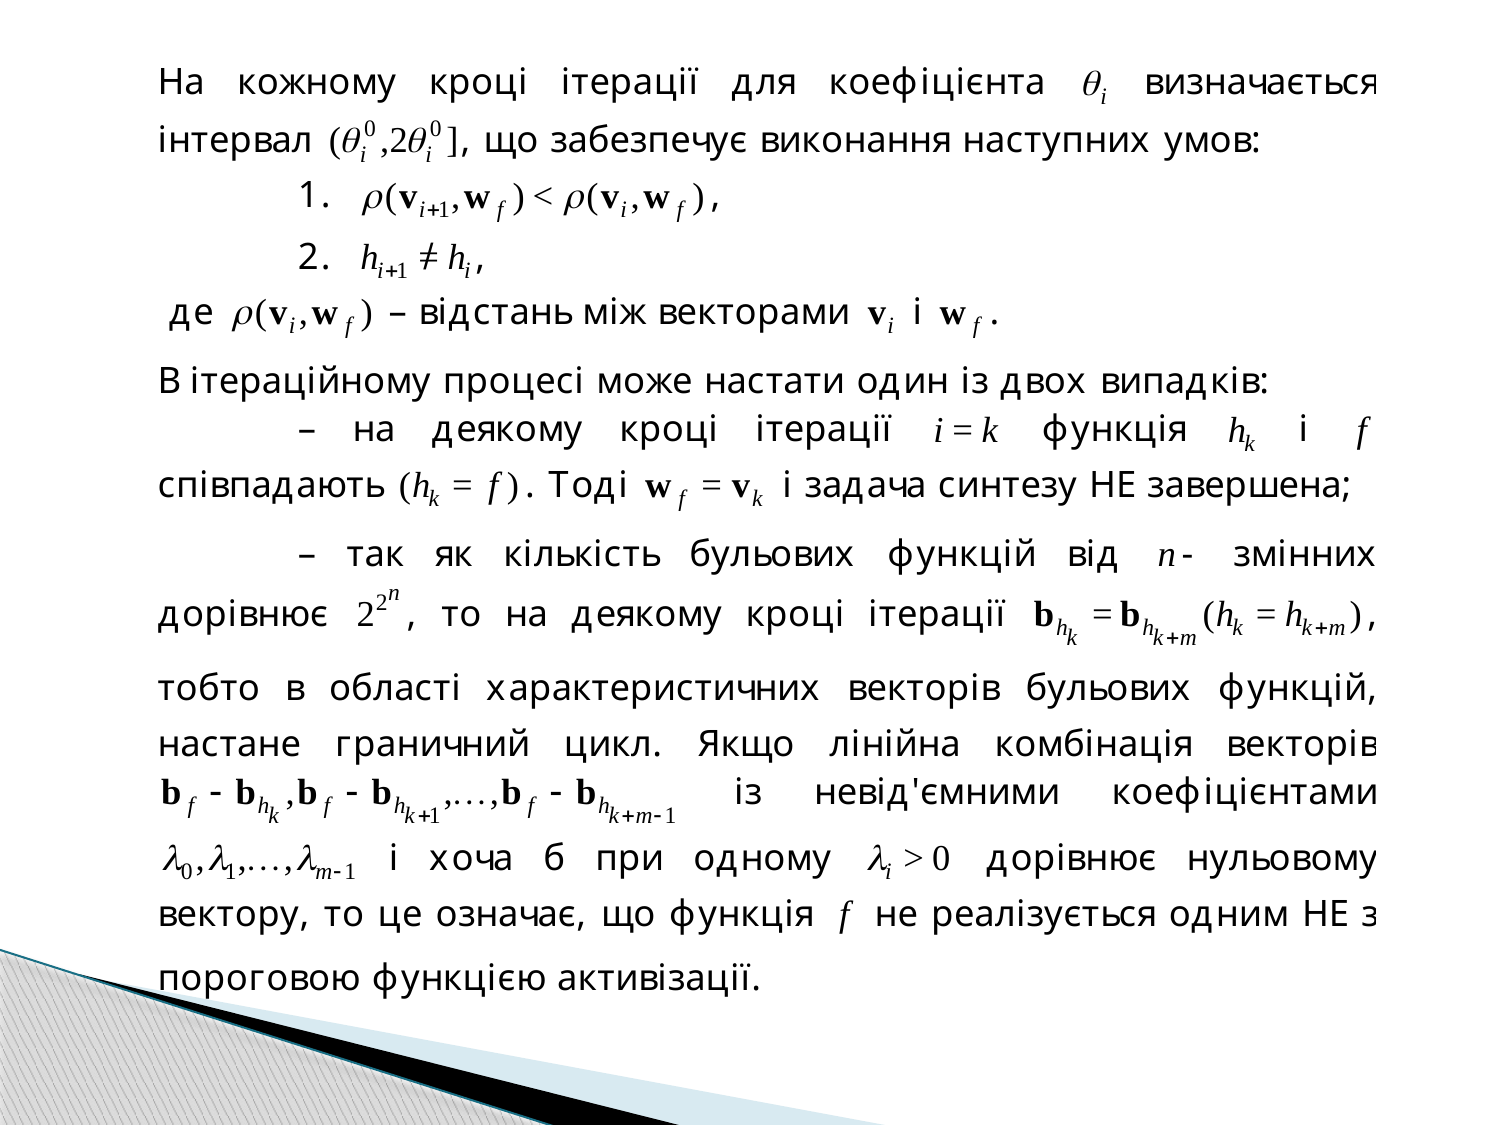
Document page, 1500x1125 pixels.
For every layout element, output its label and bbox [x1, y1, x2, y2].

list [157, 54, 1377, 1000]
